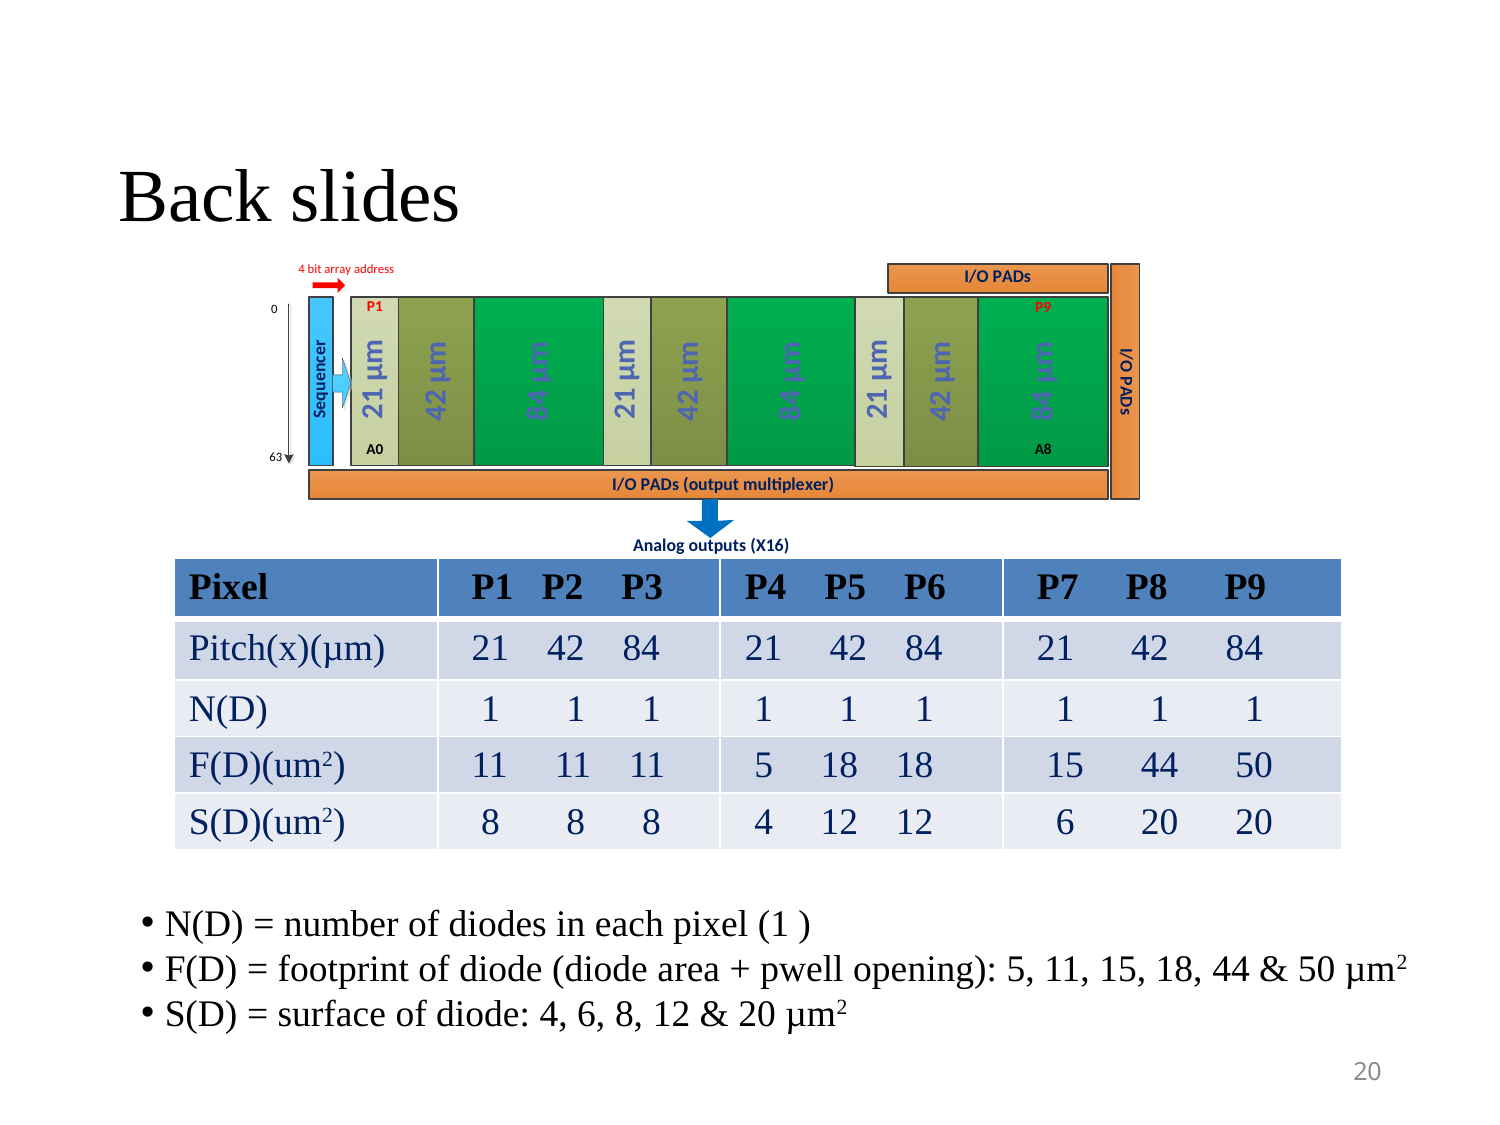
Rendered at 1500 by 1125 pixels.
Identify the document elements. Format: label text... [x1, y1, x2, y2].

table_cell 21 42 84 [1004, 622, 1341, 679]
table_cell 11 11 11 [439, 737, 719, 792]
table_cell 1 1 1 [721, 681, 1002, 736]
table_cell 1 1 1 [1004, 681, 1341, 736]
table_cell 21 42 84 [721, 622, 1002, 679]
table_cell N(D) [175, 681, 437, 736]
picture [267, 258, 1142, 559]
table_header P1 P2 P3 [439, 559, 719, 616]
title Back slides [103, 59, 1475, 278]
table_header P4 P5 P6 [721, 559, 1002, 616]
table_header Pixel [175, 559, 437, 616]
table_cell 1 1 1 [439, 681, 719, 736]
table_cell Pitch(x)(µm) [175, 622, 437, 679]
table_cell 15 44 50 [1004, 737, 1341, 792]
table_header P7 P8 P9 [1004, 559, 1341, 616]
table_cell F(D)(um2) [175, 737, 437, 792]
table_cell 8 8 8 [439, 794, 719, 849]
table_cell 6 20 20 [1004, 794, 1341, 849]
table_cell S(D)(um2) [175, 794, 437, 849]
table_cell 21 42 84 [439, 622, 719, 679]
table_cell 5 18 18 [721, 737, 1002, 792]
table_cell 4 12 12 [721, 794, 1002, 849]
slide_number 20 [1059, 1042, 1397, 1103]
text_box N(D) = number of diodes in each pixel (1 ) F(D) = footprint of diode (diode area + pwell opening): 5, 11, 15, 18, 44 & 50 µm2 S(D) = surface of diode: 4, 6, 8, 12 & 20 µm2 [103, 891, 1443, 1041]
